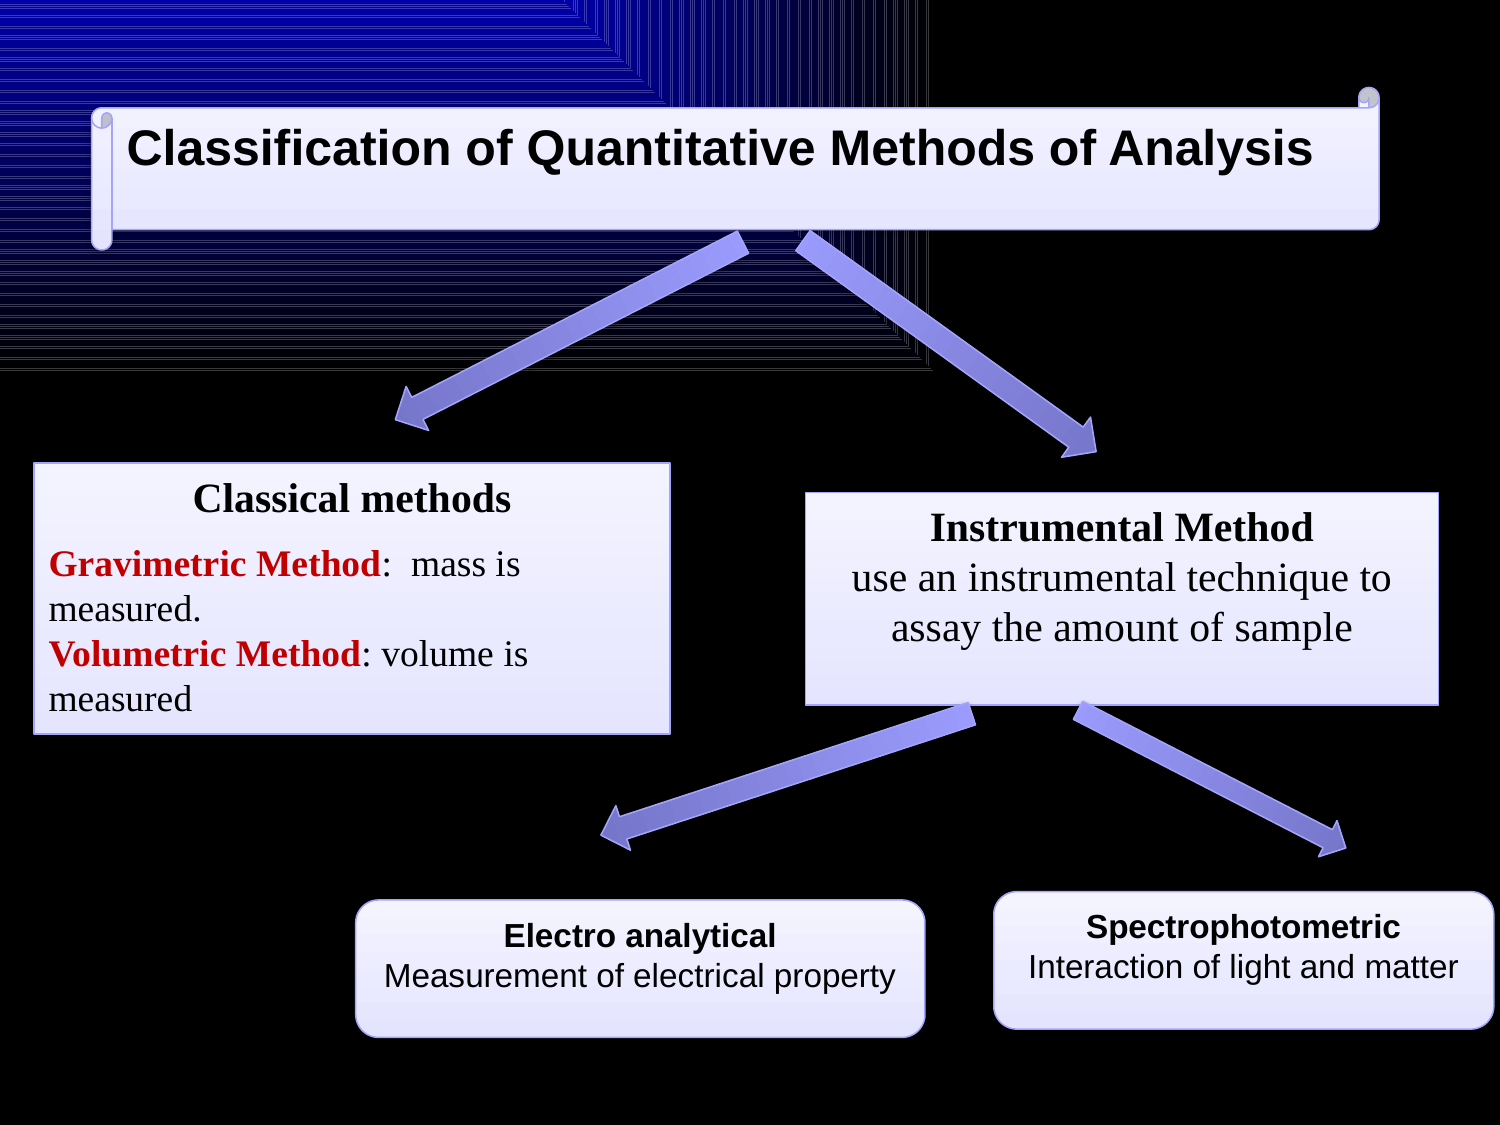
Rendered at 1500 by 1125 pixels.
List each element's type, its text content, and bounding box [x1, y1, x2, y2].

text_box Electro analytical Measurement of electrical property [354, 899, 926, 1039]
text_box Classical methods Gravimetric Method: mass is measured. Volumetric Method: volume is measured [33, 462, 671, 735]
text_box [795, 229, 1097, 459]
text_box Instrumental Method use an instrumental technique to assay the amount of sample [805, 492, 1439, 706]
text_box [600, 701, 977, 851]
text_box [394, 230, 750, 432]
text_box Classification of Quantitative Methods of Analysis [90, 86, 1380, 251]
text_box [1072, 700, 1347, 858]
text_box Spectrophotometric Interaction of light and matter [993, 890, 1495, 1030]
